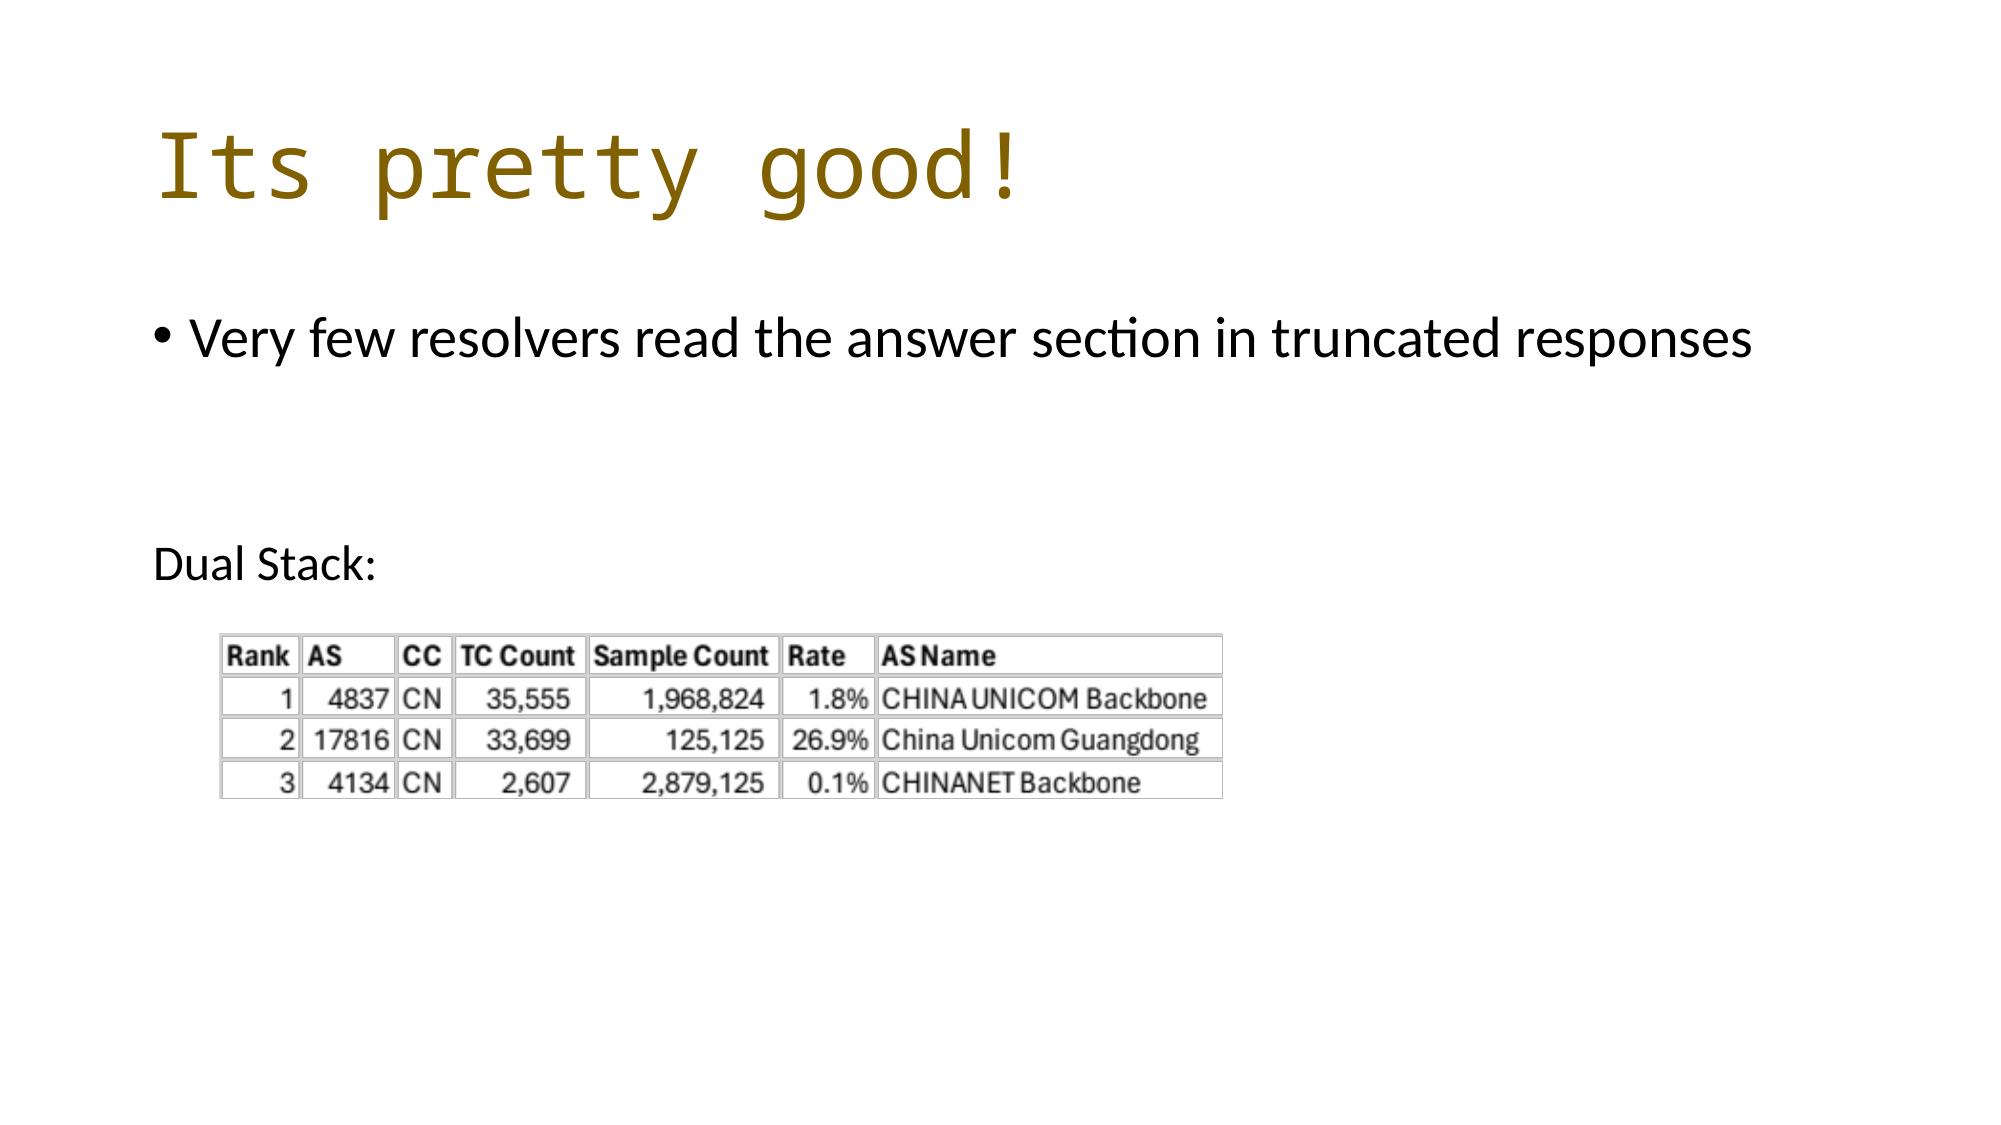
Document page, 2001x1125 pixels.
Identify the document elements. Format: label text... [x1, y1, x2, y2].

list Very few resolvers read the answer section in truncated responses [137, 299, 1863, 1014]
text_box Dual Stack: [138, 523, 393, 598]
picture [218, 633, 1223, 799]
title Its pretty good! [137, 59, 1863, 278]
